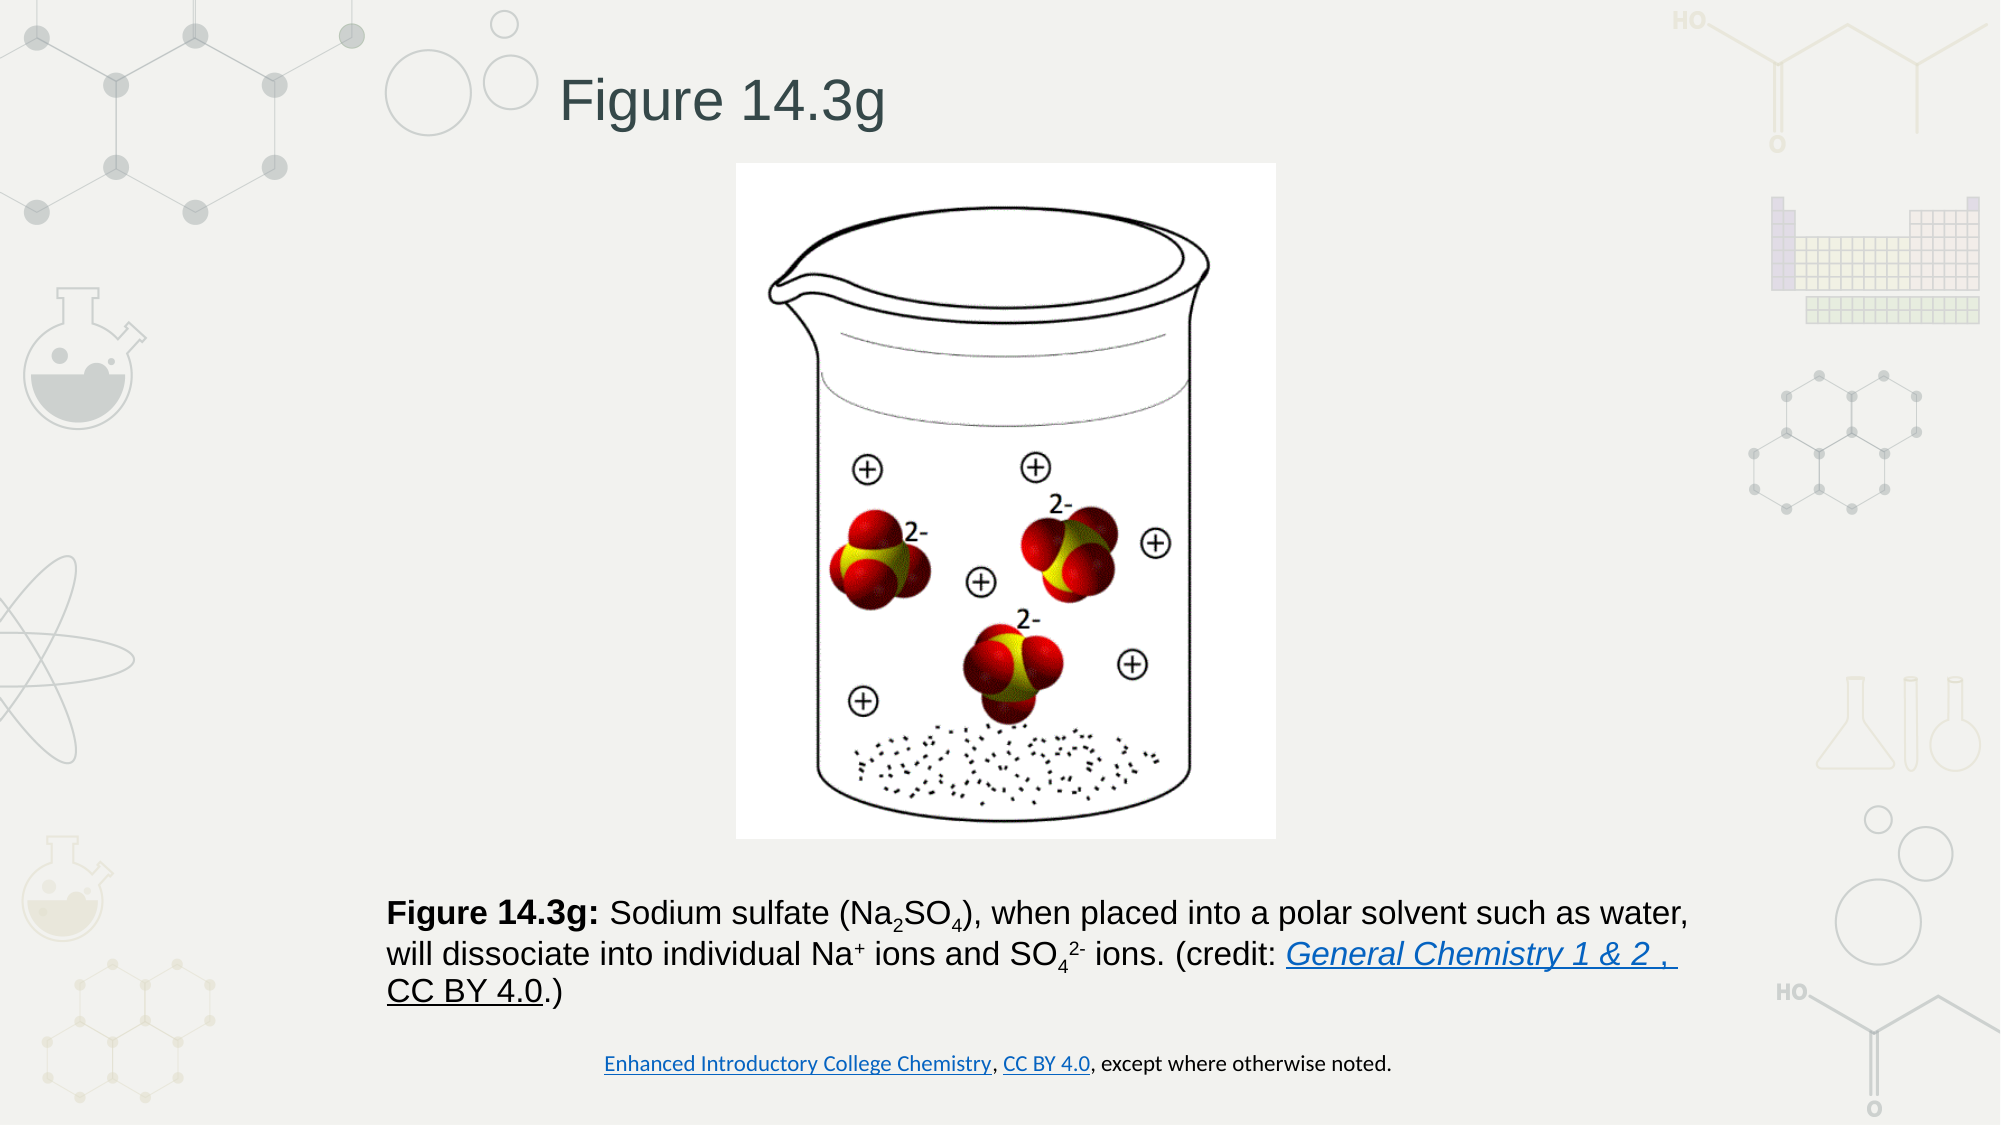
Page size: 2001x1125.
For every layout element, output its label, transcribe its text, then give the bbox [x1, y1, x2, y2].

picture [0, 0, 2001, 1125]
title Figure 14.3g [544, 35, 906, 141]
list Figure 14.3g: Sodium sulfate (Na2SO4), when placed into a polar solvent such as water, will dissociate into individual Na+ ions and SO42- ions. (credit: General Chemistry 1 & 2 , CC BY 4.0.) [371, 882, 1713, 1074]
